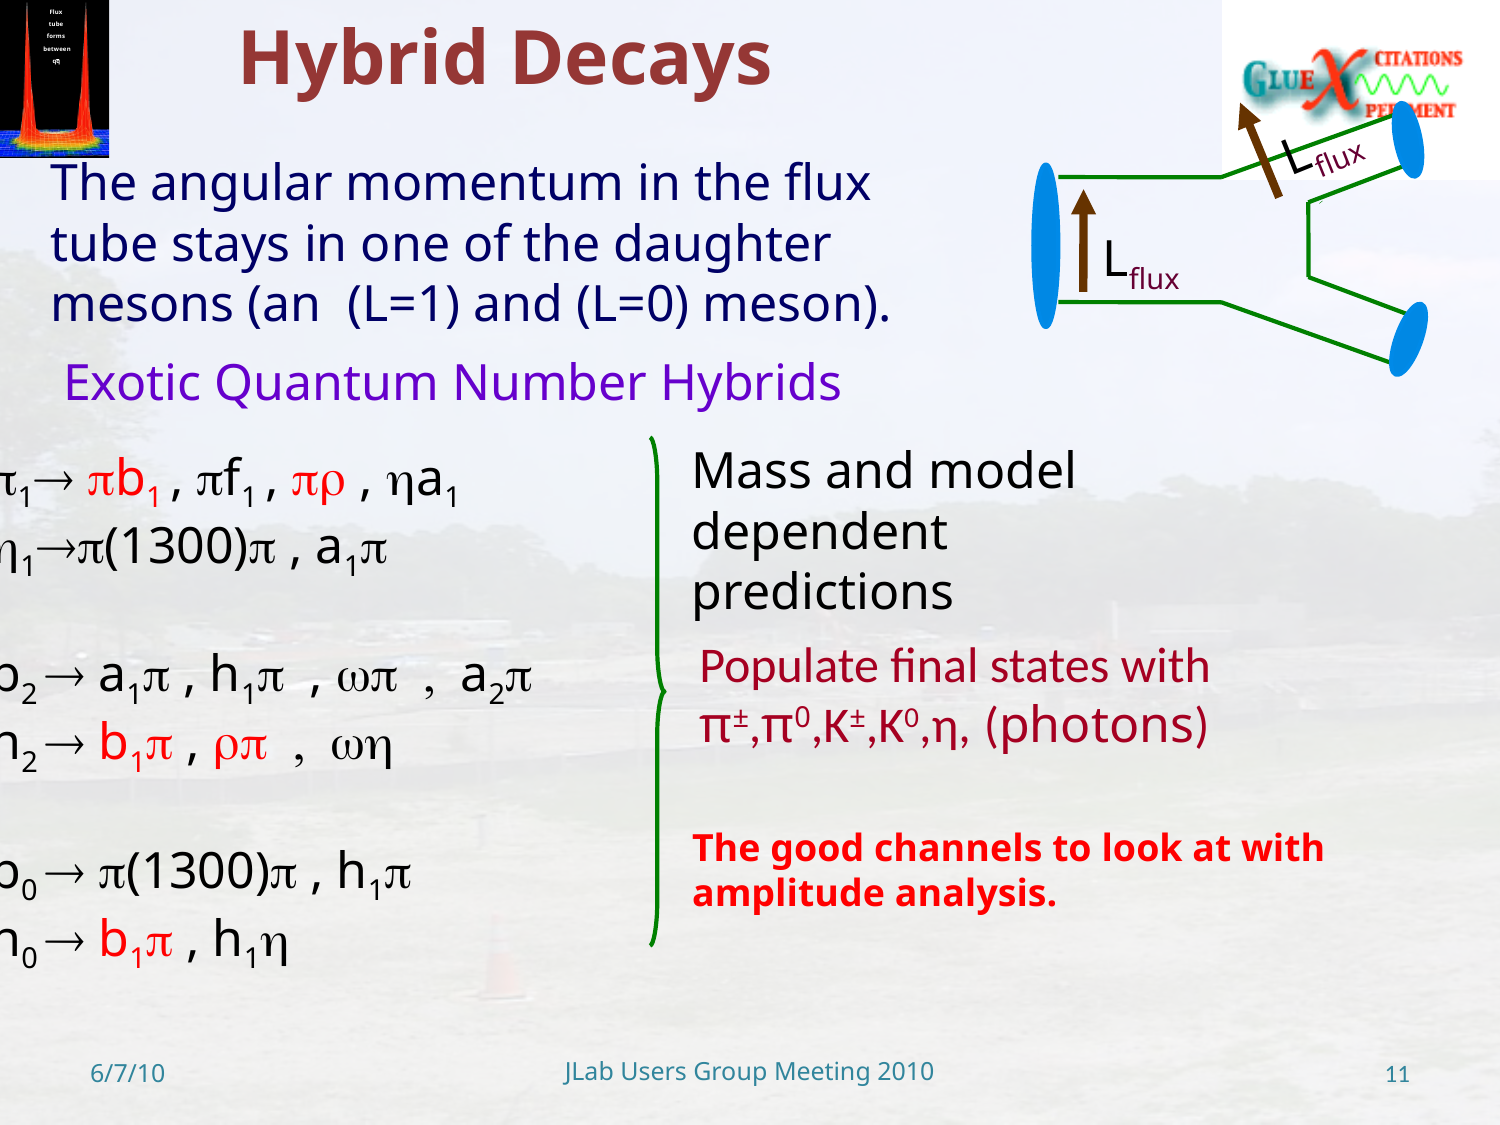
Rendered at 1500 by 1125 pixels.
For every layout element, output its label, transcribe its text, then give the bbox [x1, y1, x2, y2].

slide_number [75, 1042, 425, 1103]
text_box The angular momentum in the flux tube stays in one of the daughter mesons (an (L=1) and (L=0) meson). [35, 149, 907, 340]
text_box Mass and model dependent predictions [676, 437, 1093, 627]
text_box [1033, 102, 1426, 375]
text_box 1 b1 , f1 ,  , a1 1(1300) , a1 b2  a1 , h1, a2 h2  b1 ,  b0  (1300) , h1 h0  b1 , h1 [0, 437, 656, 983]
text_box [1240, 85, 1390, 202]
footer JLab Users Group Meeting 2010 [512, 1042, 988, 1103]
text_box Hybrid Decays [117, 1, 893, 108]
text_box [362, 24, 1038, 125]
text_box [1080, 189, 1202, 295]
slide_number 11 [1074, 1042, 1425, 1103]
picture [1222, 0, 1500, 180]
text_box Exotic Quantum Number Hybrids [48, 349, 858, 420]
text_box [650, 437, 665, 946]
text_box Populate final states with π±,π0,K±,K0,η, (photons) [684, 624, 1237, 760]
text_box The good channels to look at with amplitude analysis. [677, 816, 1500, 922]
